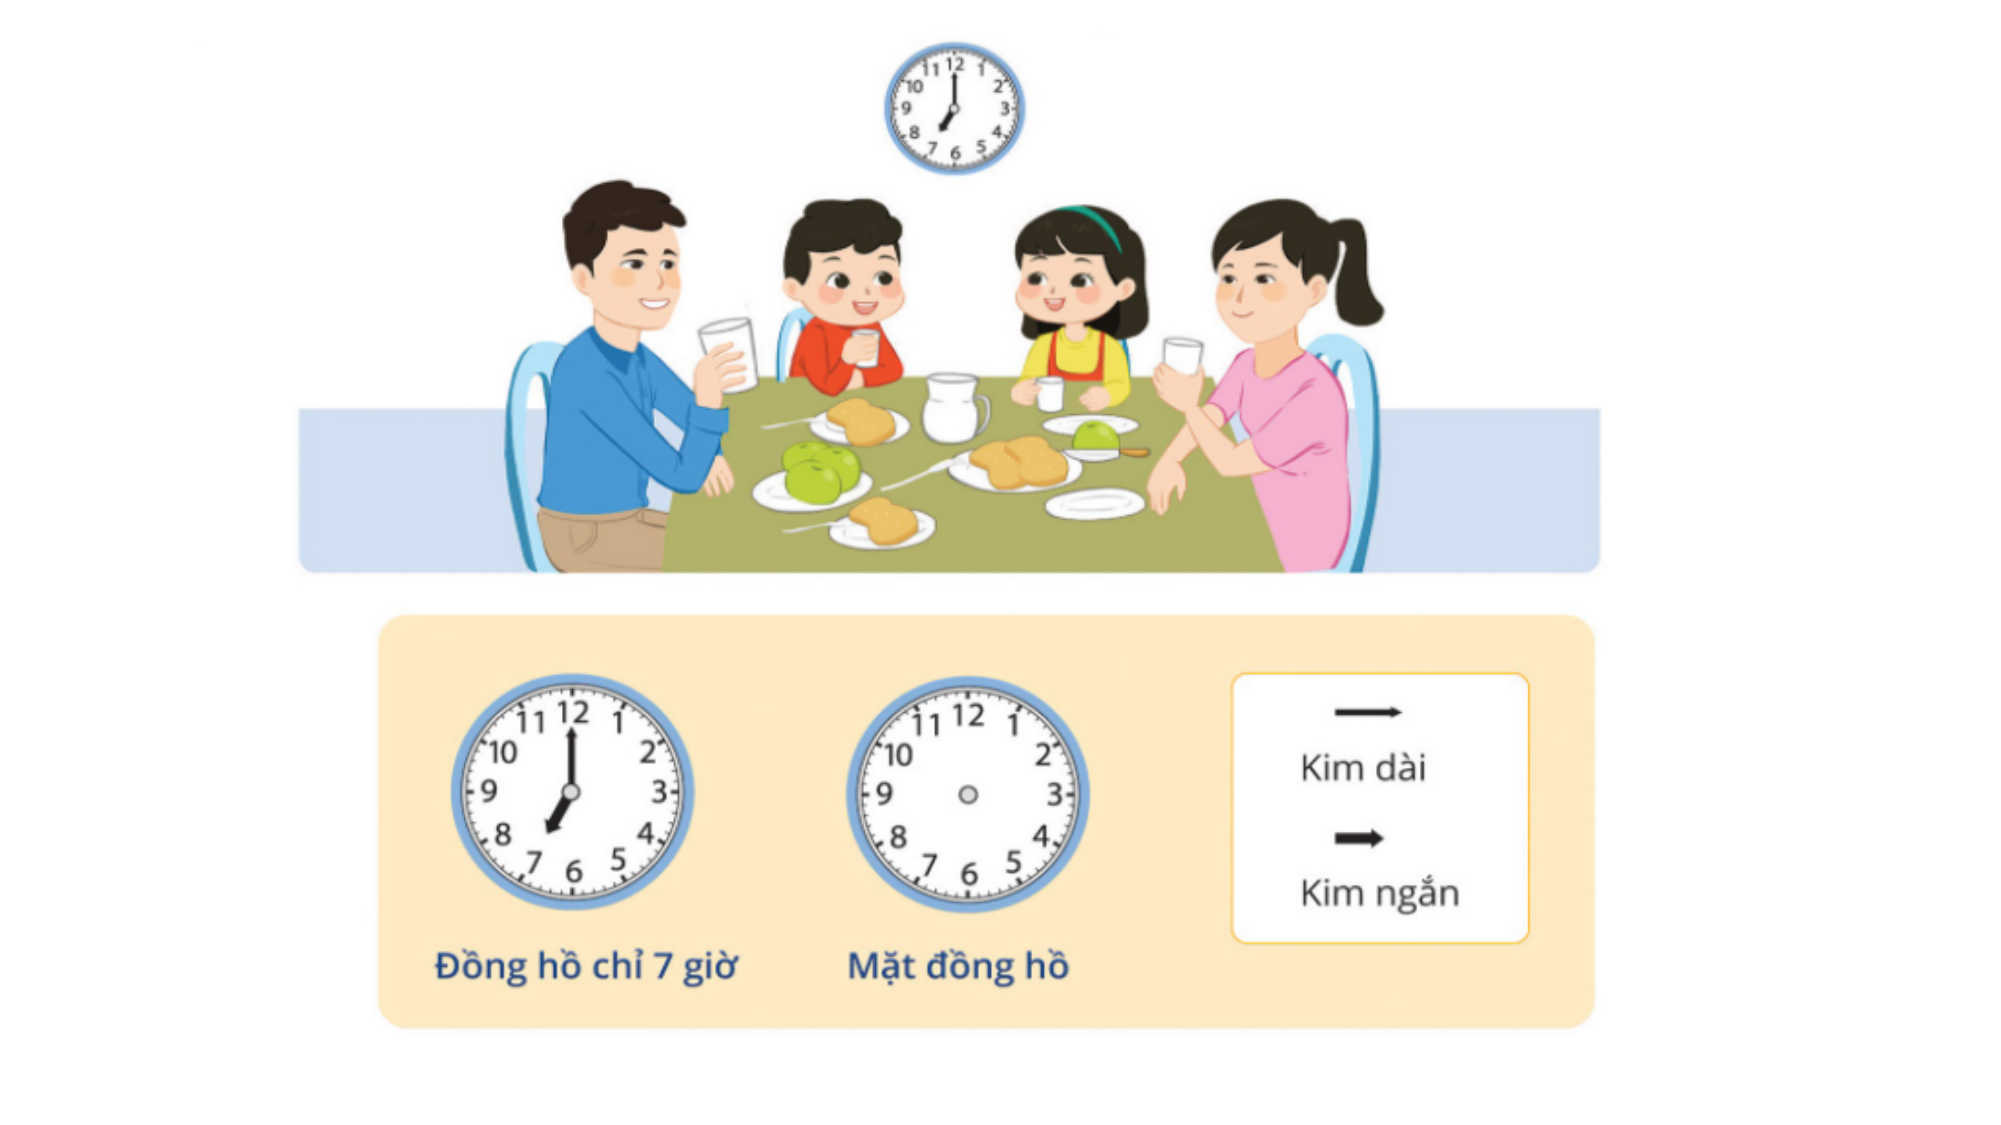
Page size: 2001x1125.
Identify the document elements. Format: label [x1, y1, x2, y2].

picture [331, 602, 1638, 1051]
list [159, 27, 1652, 603]
